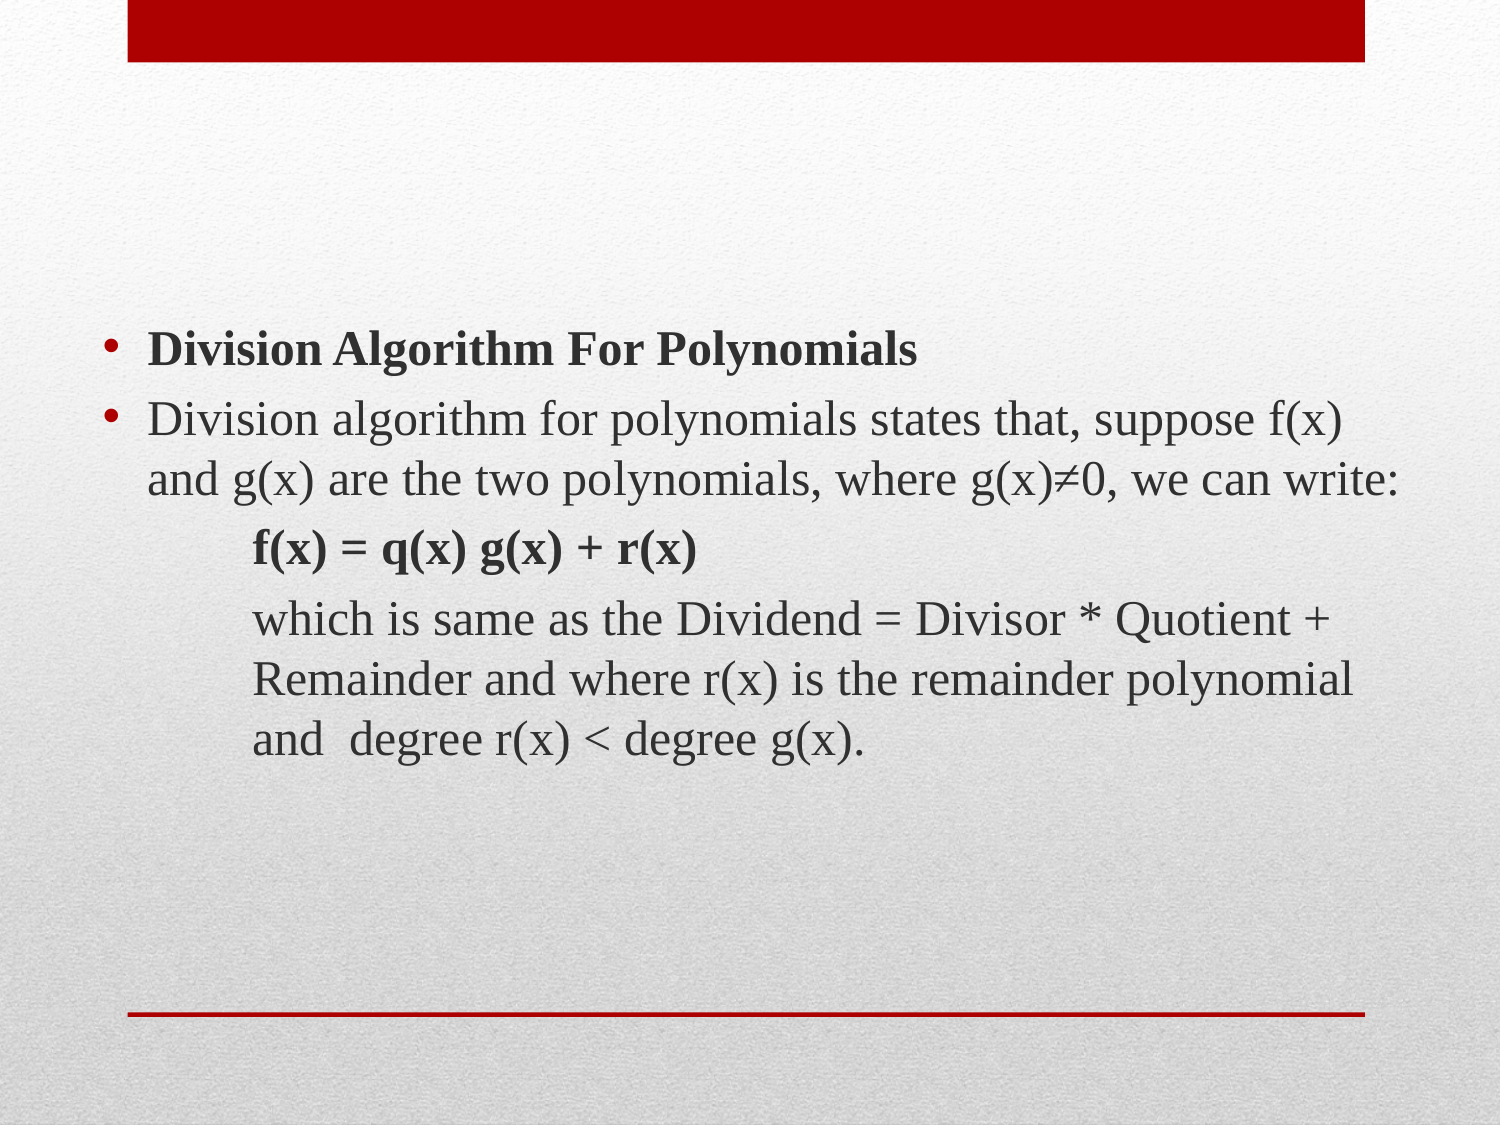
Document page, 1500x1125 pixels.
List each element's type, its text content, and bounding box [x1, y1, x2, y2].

list Division Algorithm For Polynomials Division algorithm for polynomials states that, suppose f(x) and g(x) are the two polynomials, where g(x)≠0, we can write: f(x) = q(x) g(x) + r(x) which is same as the Dividend = Divisor * Quotient + Remainder and where r(x) is the remainder polynomial and degree r(x) < degree g(x). [87, 112, 1425, 1038]
